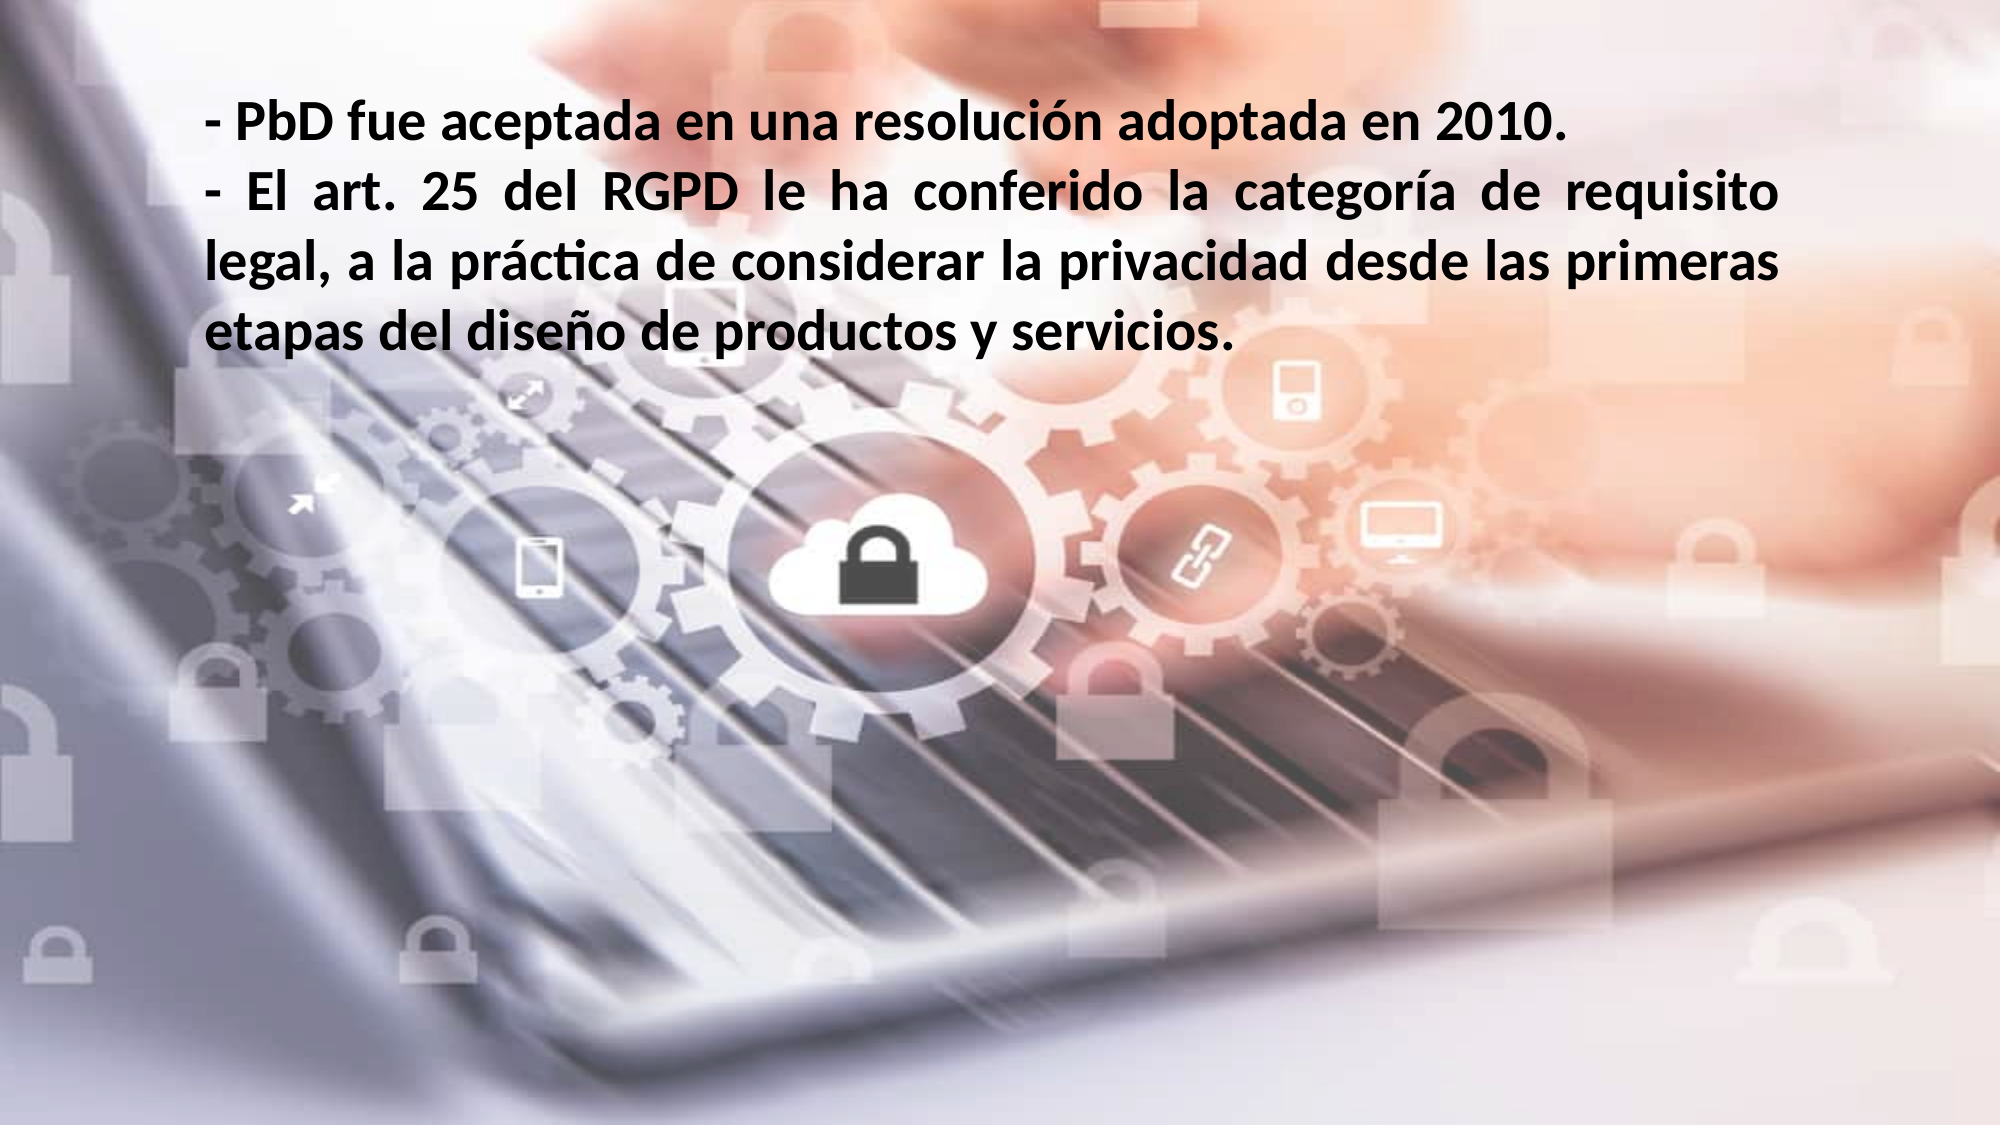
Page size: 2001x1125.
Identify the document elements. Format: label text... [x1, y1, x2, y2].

text_box - PbD fue aceptada en una resolución adoptada en 2010. - El art. 25 del RGPD le ha conferido la categoría de requisito legal, a la práctica de considerar la privacidad desde las primeras etapas del diseño de productos y servicios. [189, 74, 1796, 370]
